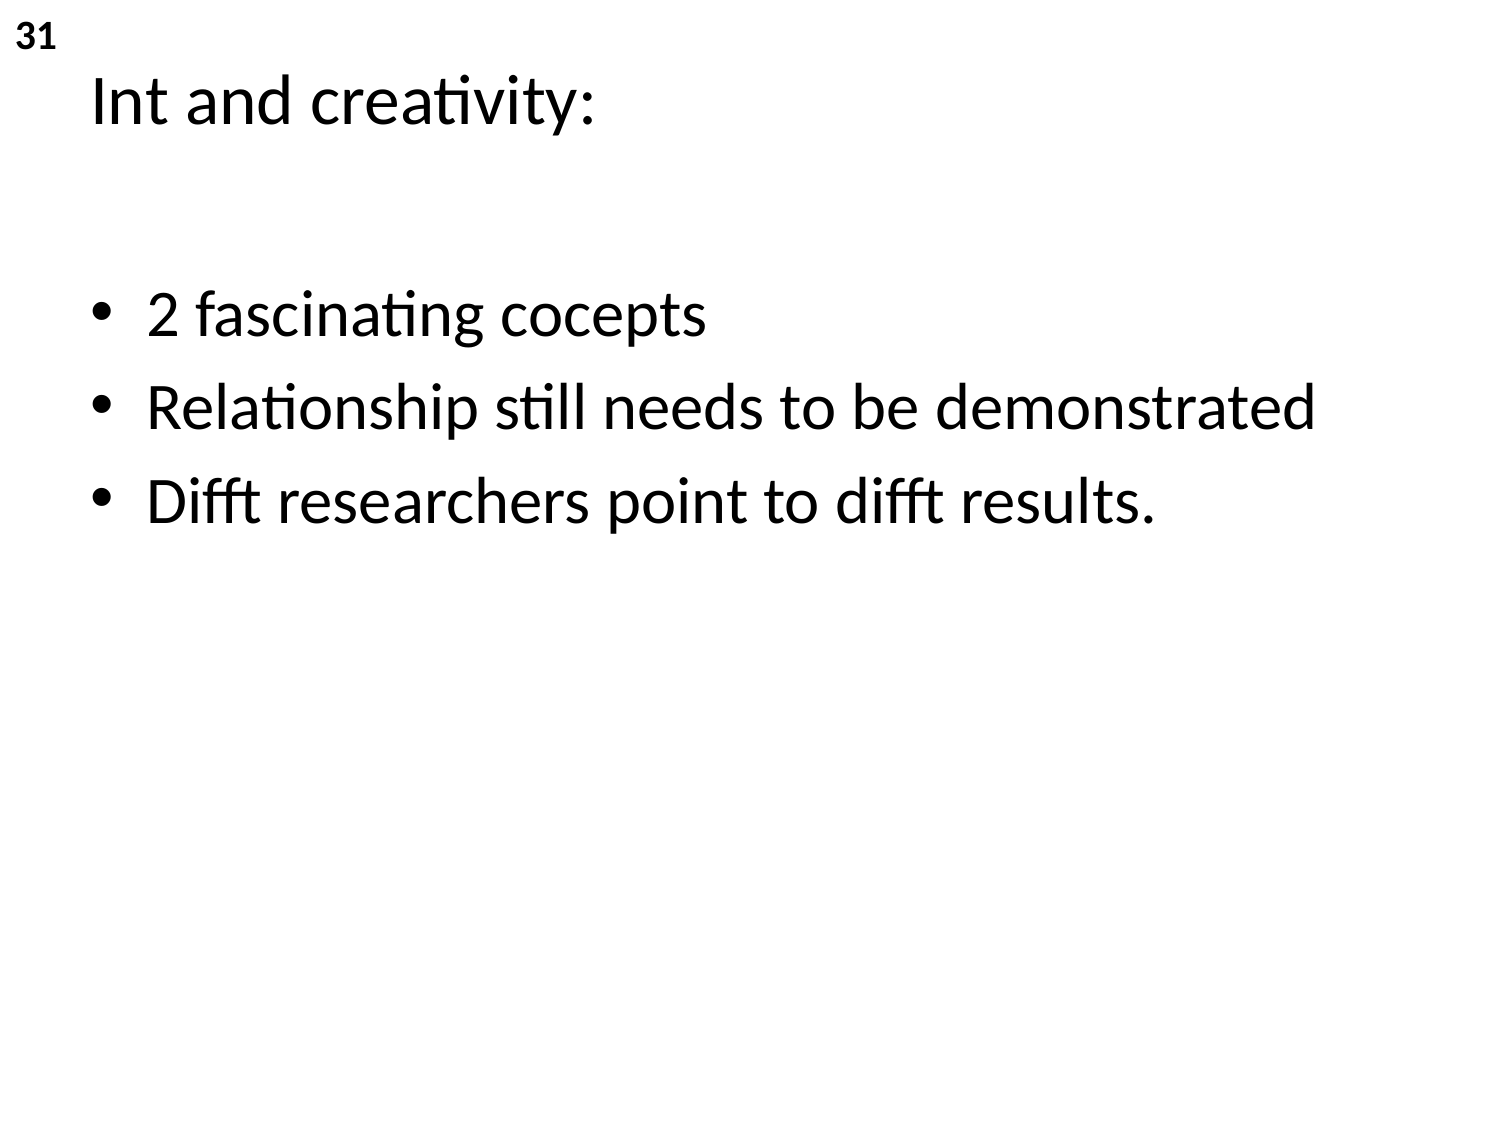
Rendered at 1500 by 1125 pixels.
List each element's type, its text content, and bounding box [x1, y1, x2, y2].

title Int and creativity: [75, 45, 1425, 233]
text_box 31 [0, 0, 89, 65]
list 2 fascinating cocepts Relationship still needs to be demonstrated Difft researchers point to difft results. [75, 262, 1425, 1005]
